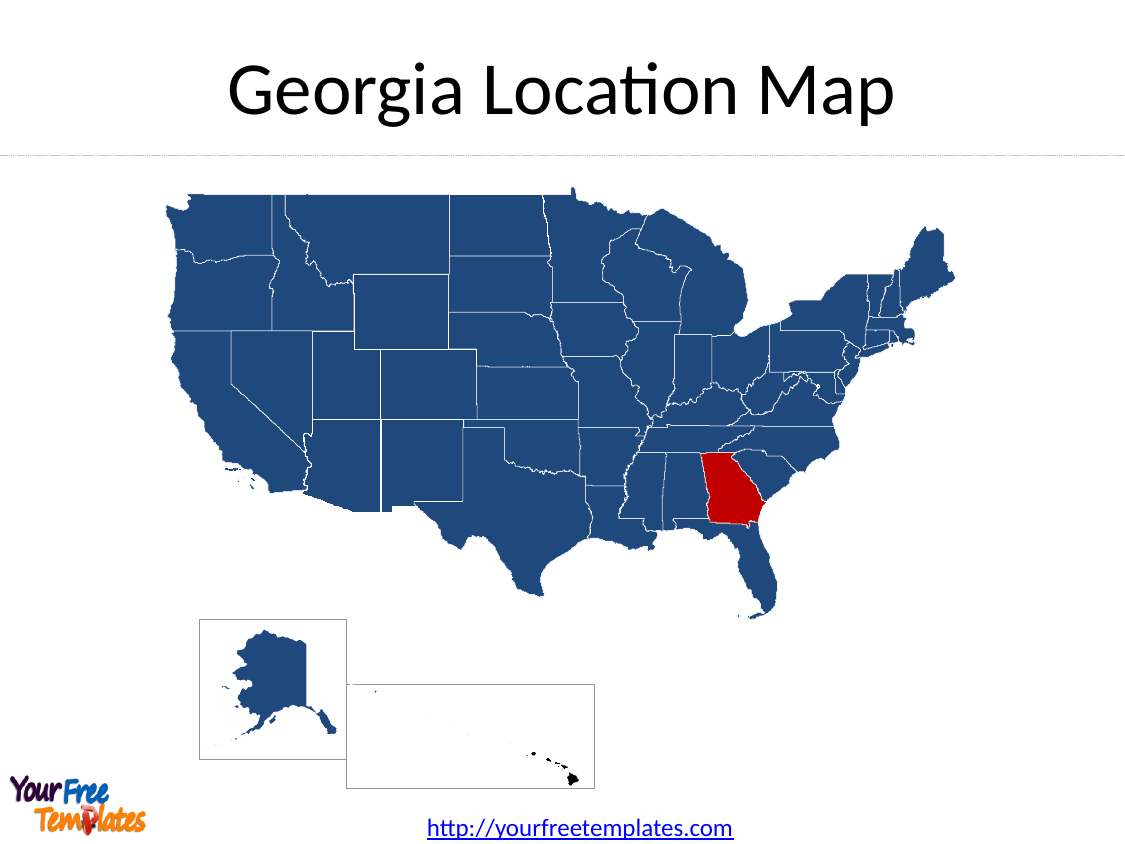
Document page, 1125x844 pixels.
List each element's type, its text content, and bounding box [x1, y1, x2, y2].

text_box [165, 186, 957, 789]
title Georgia Location Map [0, 14, 1125, 155]
picture [7, 768, 152, 839]
